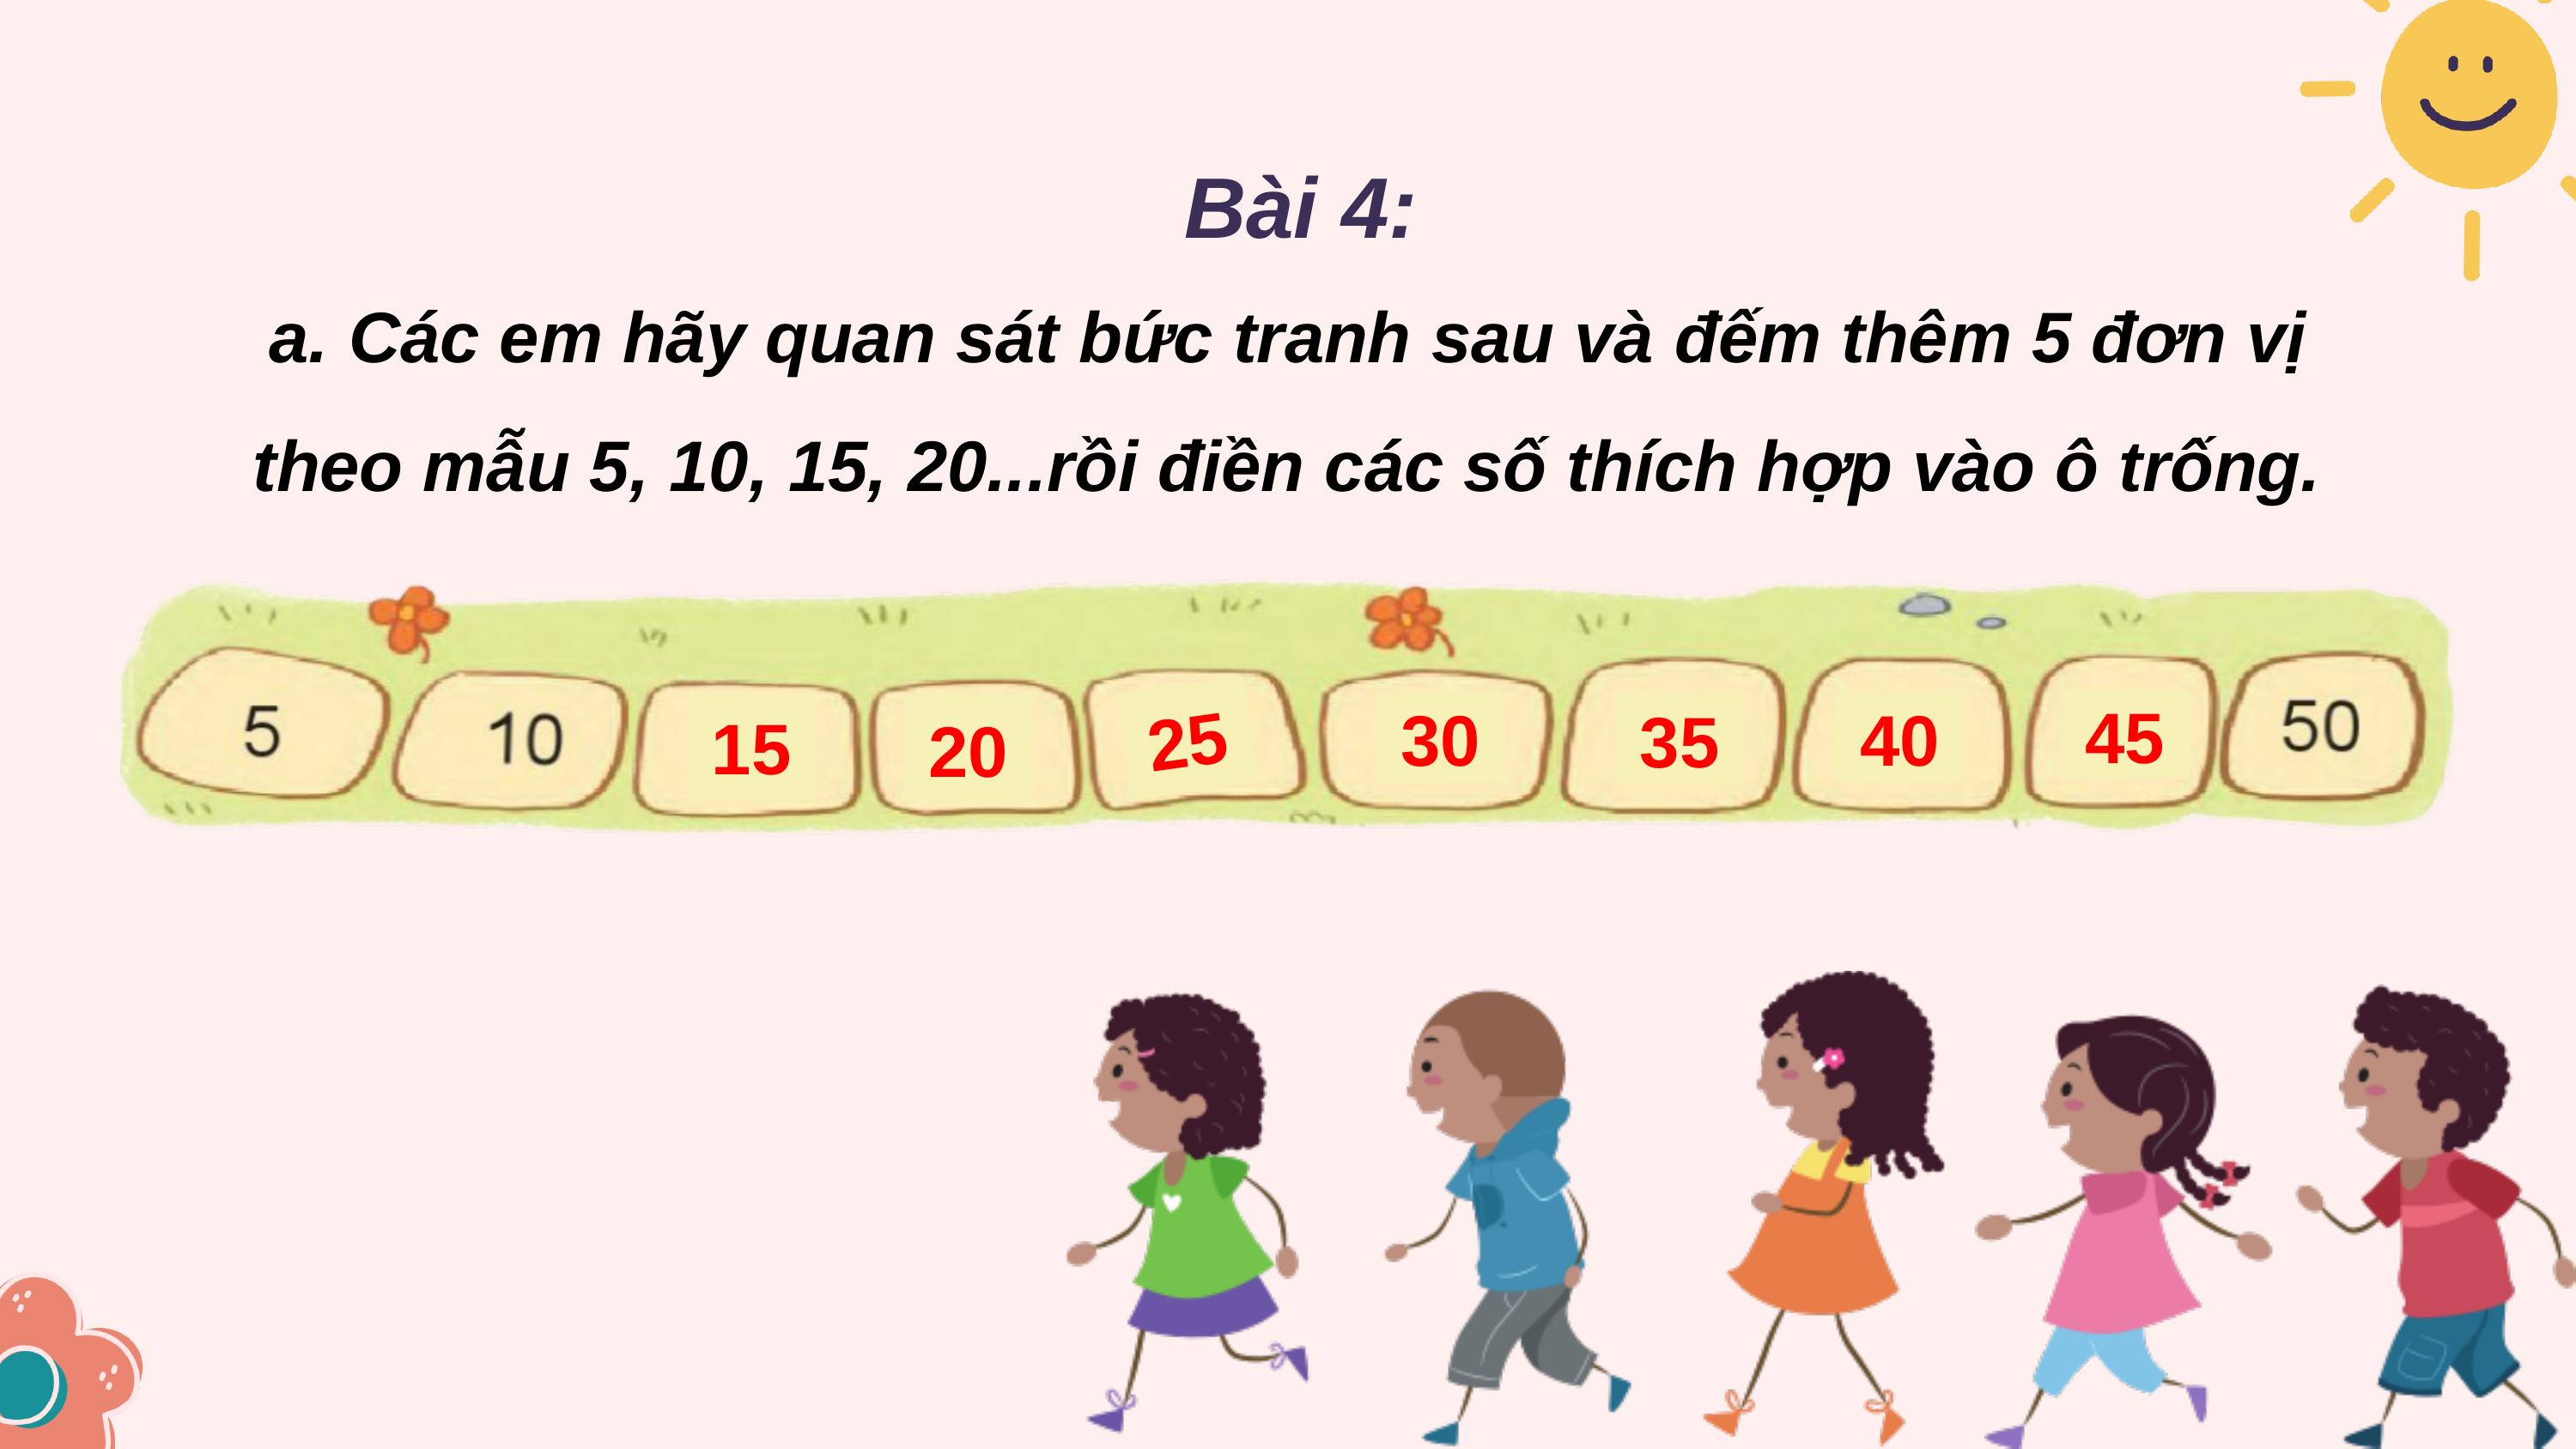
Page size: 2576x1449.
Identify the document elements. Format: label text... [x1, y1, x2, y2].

picture [0, 1270, 149, 1449]
text_box Bài 4: [340, 94, 2263, 262]
picture [2296, 0, 2576, 284]
text_box a. Các em hãy quan sát bức tranh sau và đếm thêm 5 đơn vị theo mẫu 5, 10, 15, 20...rồi điền các số thích hợp vào ô trống. [214, 241, 2361, 512]
picture [120, 554, 2456, 853]
picture [1065, 970, 2576, 1449]
